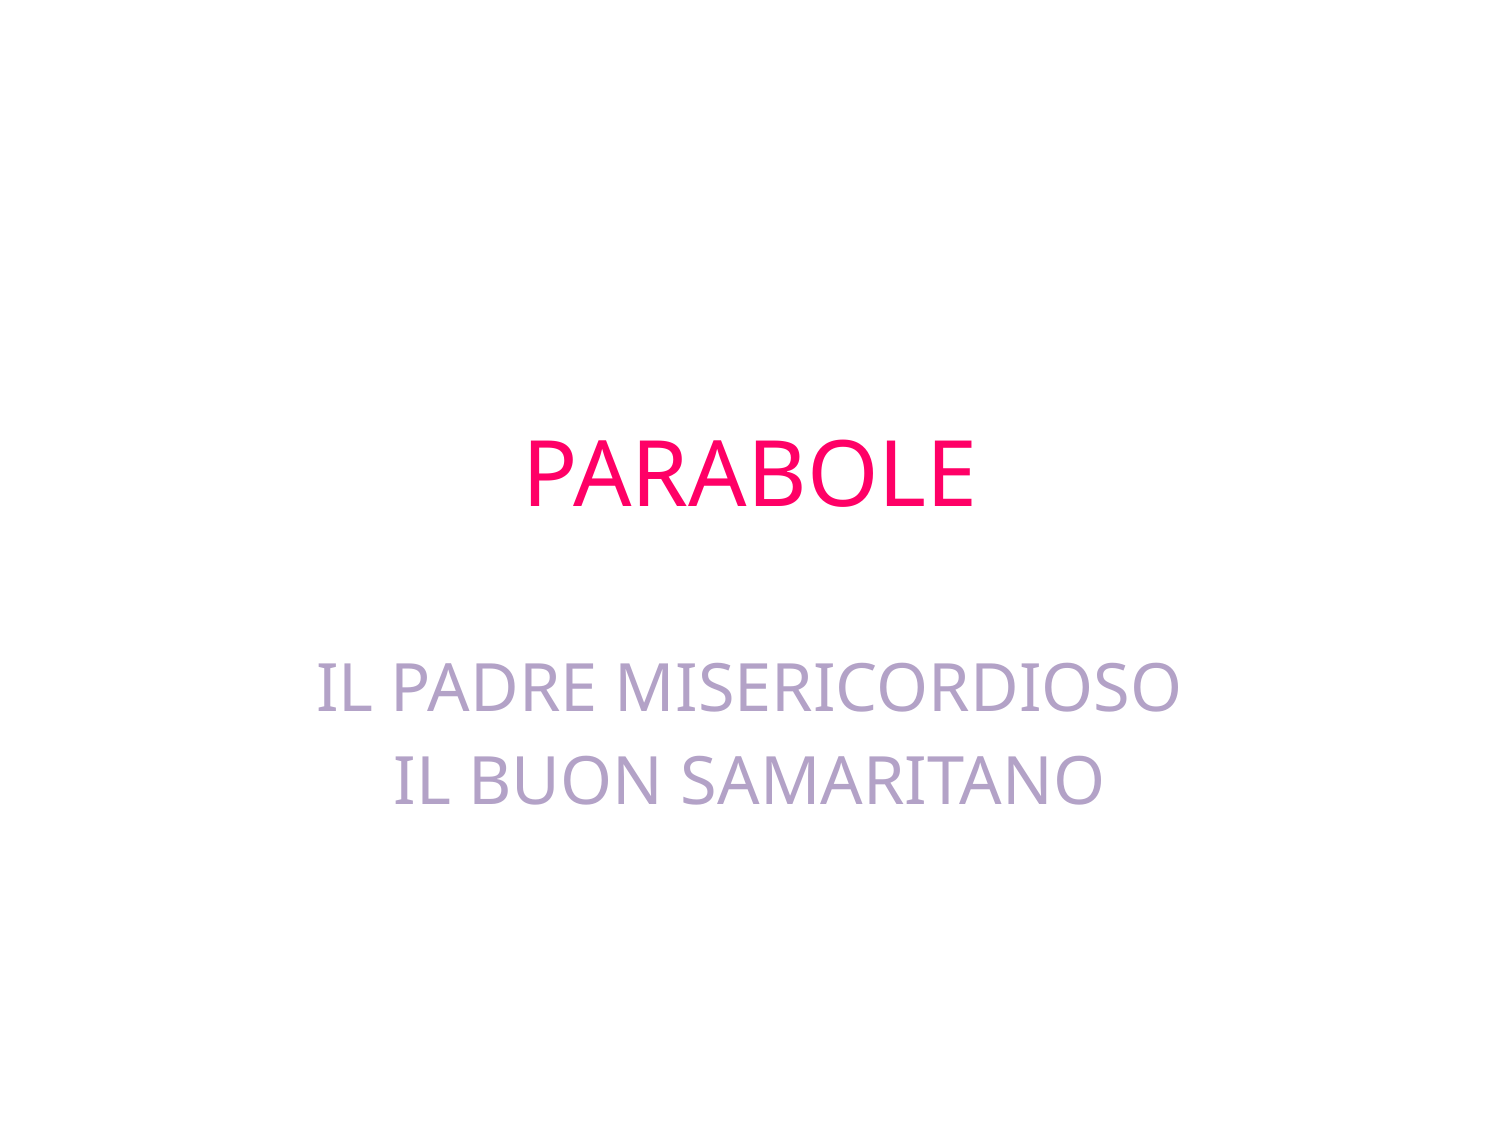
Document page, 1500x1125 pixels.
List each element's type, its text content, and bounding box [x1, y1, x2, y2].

title PARABOLE [112, 349, 1388, 591]
subtitle IL PADRE MISERICORDIOSO IL BUON SAMARITANO [225, 637, 1275, 925]
